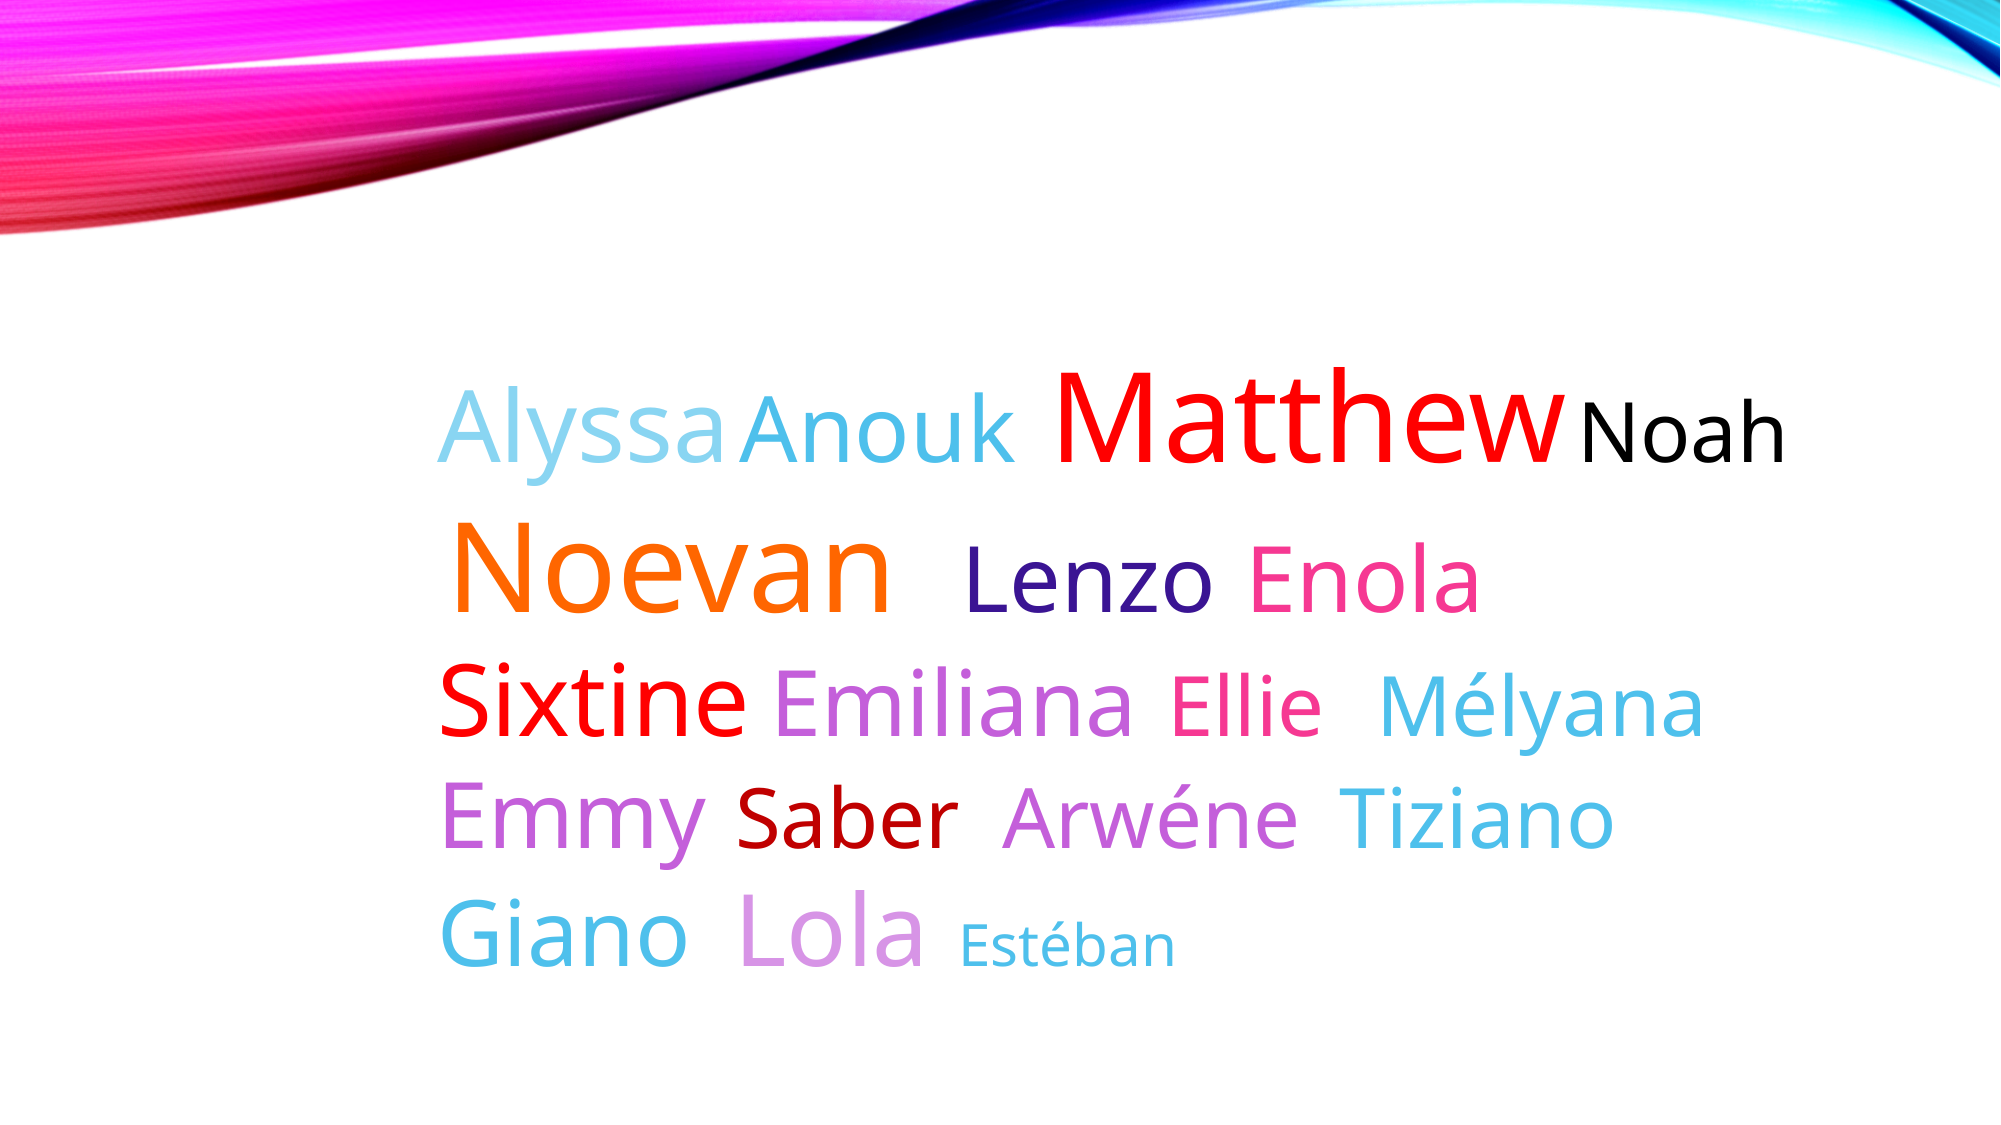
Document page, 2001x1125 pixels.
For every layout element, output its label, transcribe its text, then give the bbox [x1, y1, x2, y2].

text_box Alyssa Anouk Matthew Noah Noevan Lenzo Enola Sixtine Emiliana Ellie Mélyana Emmy Saber Arwéne Tiziano Giano Lola Estéban [422, 329, 1812, 995]
picture [1890, 0, 2000, 75]
picture [0, 0, 2000, 237]
picture [1910, 0, 2000, 45]
